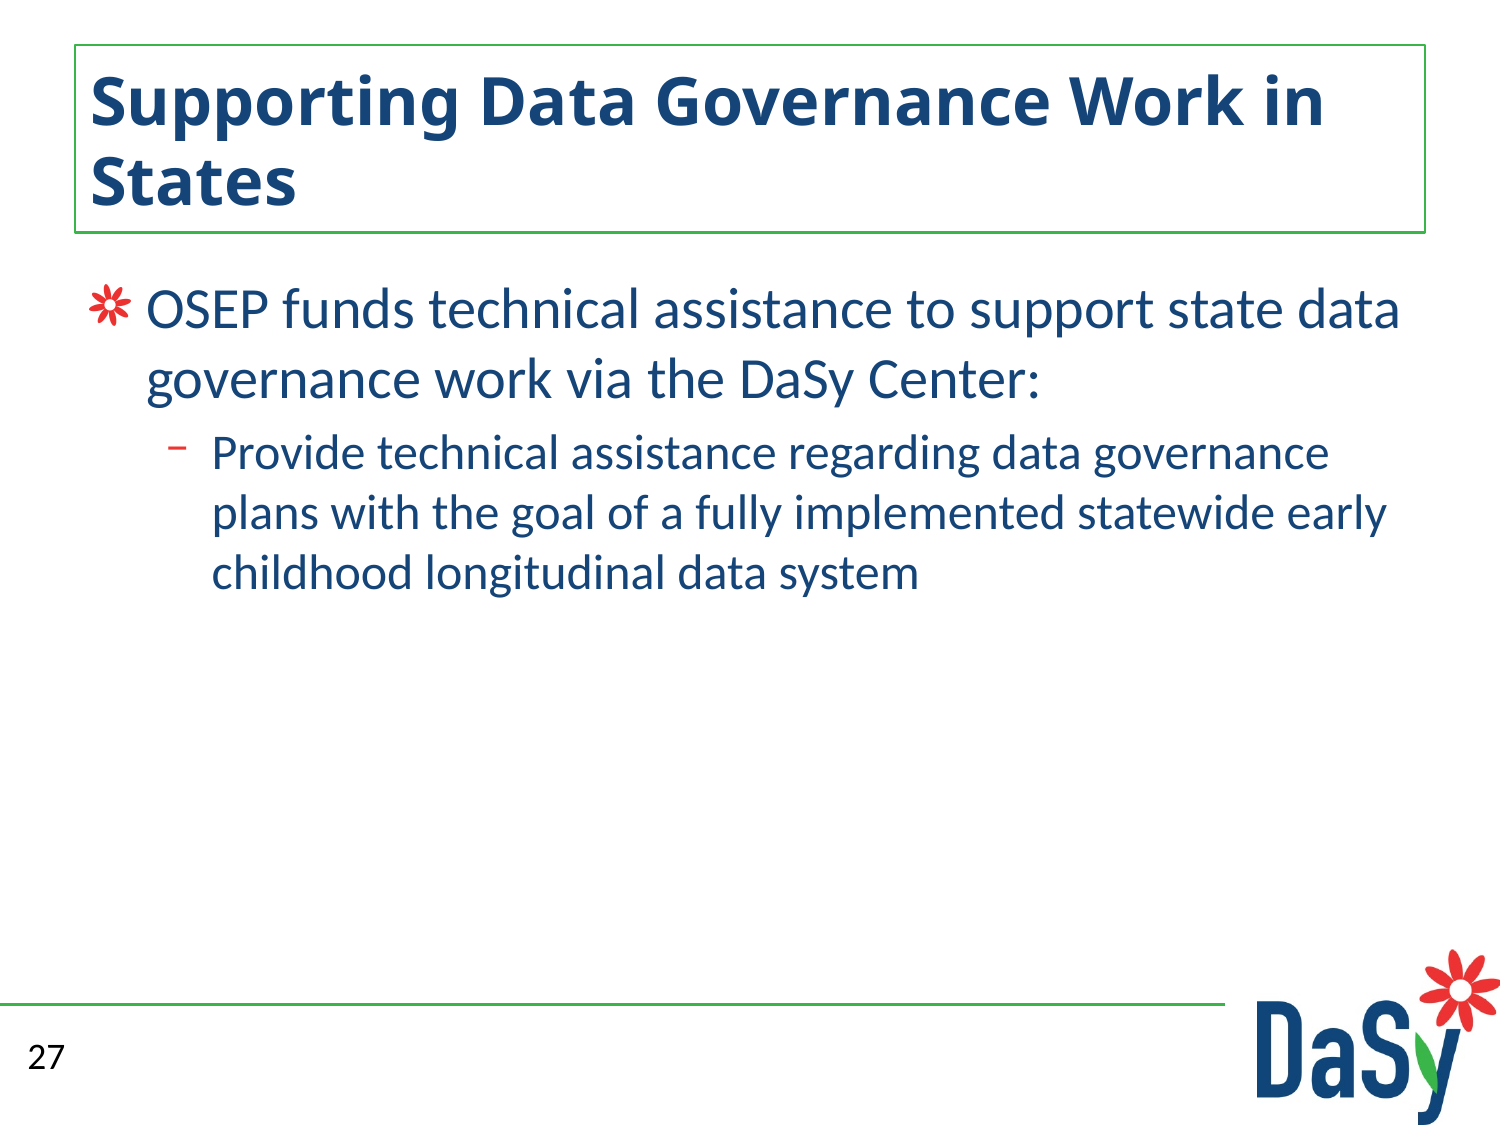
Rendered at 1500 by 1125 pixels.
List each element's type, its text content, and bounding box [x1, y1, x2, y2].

picture [1257, 949, 1500, 1125]
list OSEP funds technical assistance to support state data governance work via the DaSy Center: Provide technical assistance regarding data governance plans with the goal of a fully implemented statewide early childhood longitudinal data system [75, 262, 1425, 925]
title Supporting Data Governance Work in States [74, 44, 1426, 234]
picture [89, 284, 131, 326]
